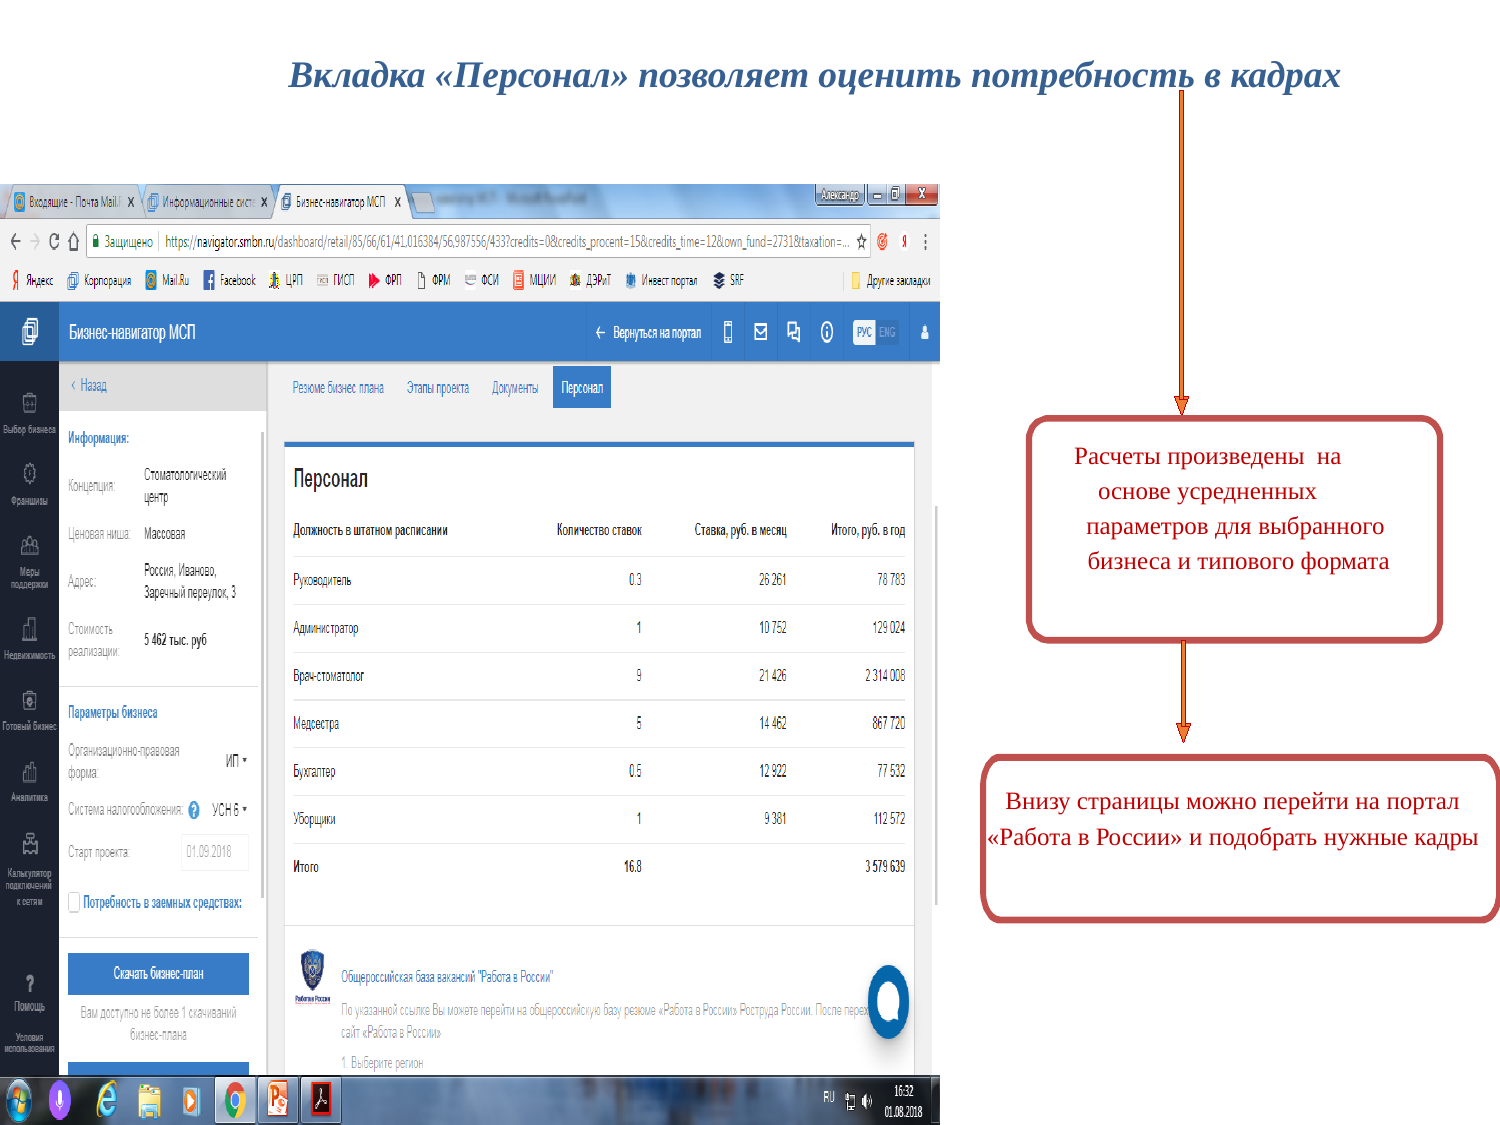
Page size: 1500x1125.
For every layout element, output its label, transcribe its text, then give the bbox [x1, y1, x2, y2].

text_box [980, 753, 1500, 784]
text_box [980, 851, 1500, 924]
text_box Внизу страницы можно перейти на портал «Работа в России» и подобрать нужные кадры [944, 784, 1500, 851]
picture [0, 183, 940, 1125]
text_box [1174, 90, 1189, 415]
text_box [1025, 415, 1444, 644]
text_box [1176, 640, 1191, 743]
text_box Расчеты произведены на основе усредненных параметров для выбранного бизнеса и типового формата [1057, 434, 1419, 575]
text_box Вкладка «Персонал» позволяет оценить потребность в кадрах [54, 32, 1500, 103]
